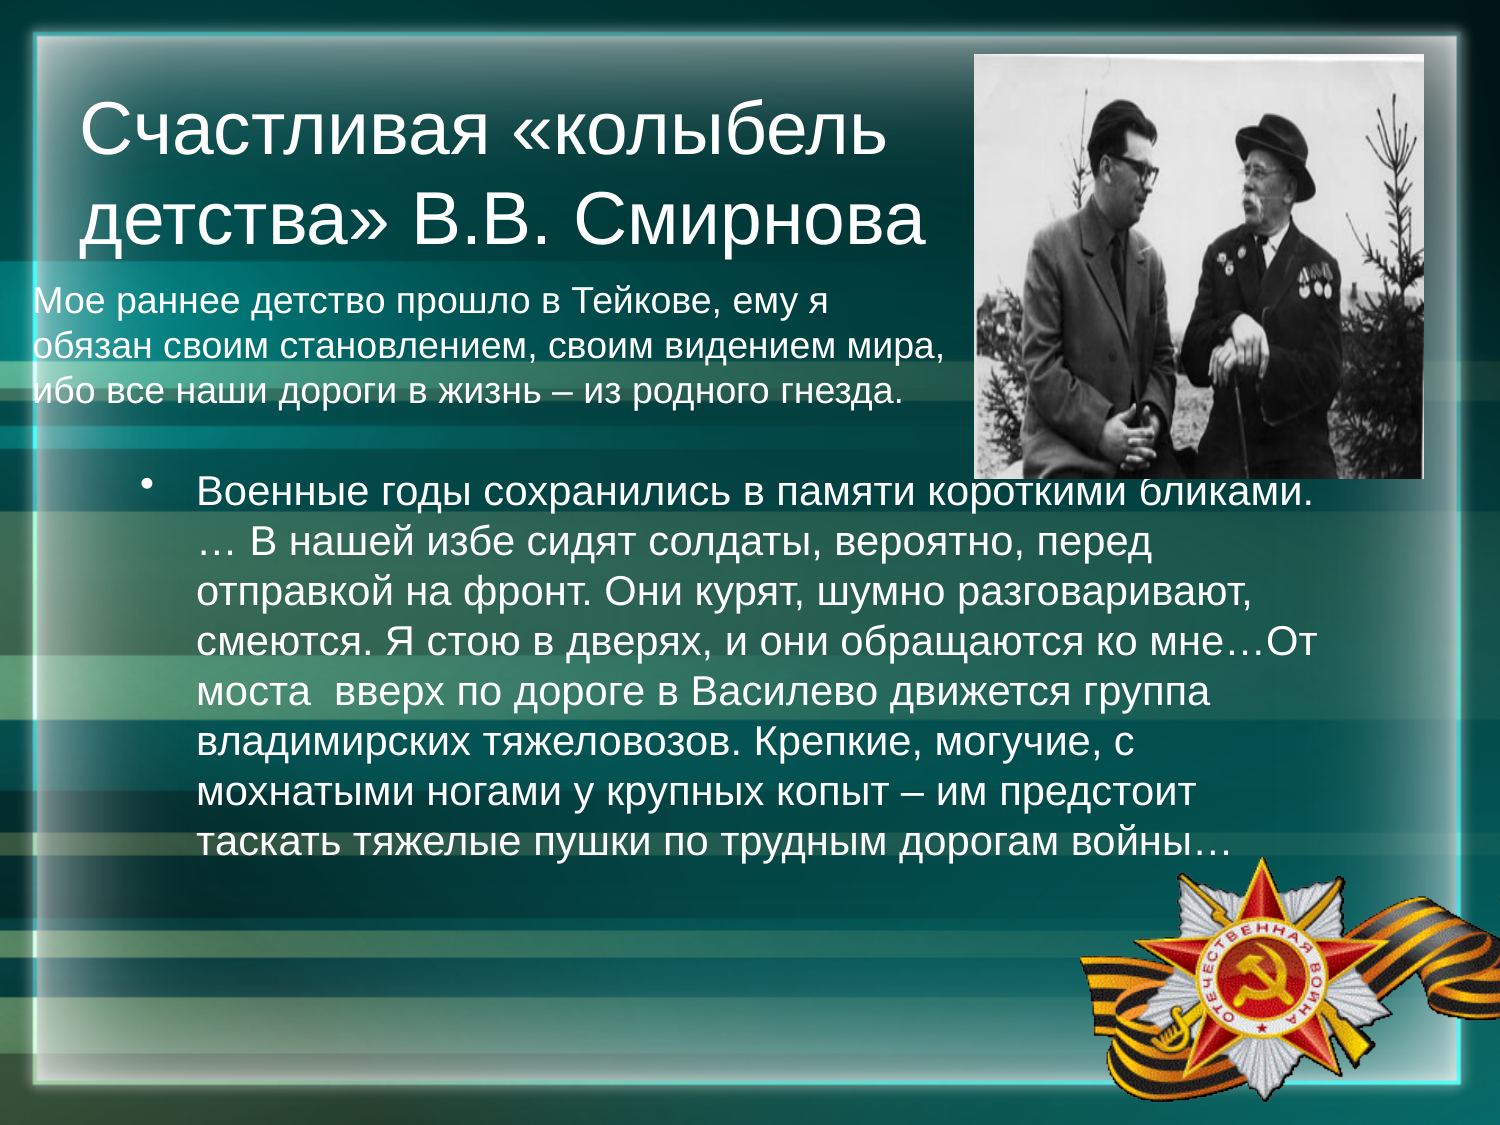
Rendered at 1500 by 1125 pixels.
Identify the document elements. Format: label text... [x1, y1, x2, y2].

text_box Мое раннее детство прошло в Тейкове, ему я обязан своим становлением, своим видением мира, ибо все наши дороги в жизнь – из родного гнезда. [17, 268, 969, 419]
title Счастливая «колыбель детства» В.В. Смирнова [64, 101, 969, 238]
list Военные годы сохранились в памяти короткими бликами. … В нашей избе сидят солдаты, вероятно, перед отправкой на фронт. Они курят, шумно разговаривают, смеются. Я стою в дверях, и они обращаются ко мне…От моста вверх по дороге в Василево движется группа владимирских тяжеловозов. Крепкие, могучие, с мохнатыми ногами у крупных копыт – им предстоит таскать тяжелые пушки по трудным дорогам войны… [124, 455, 1363, 988]
picture [0, 0, 1500, 1125]
